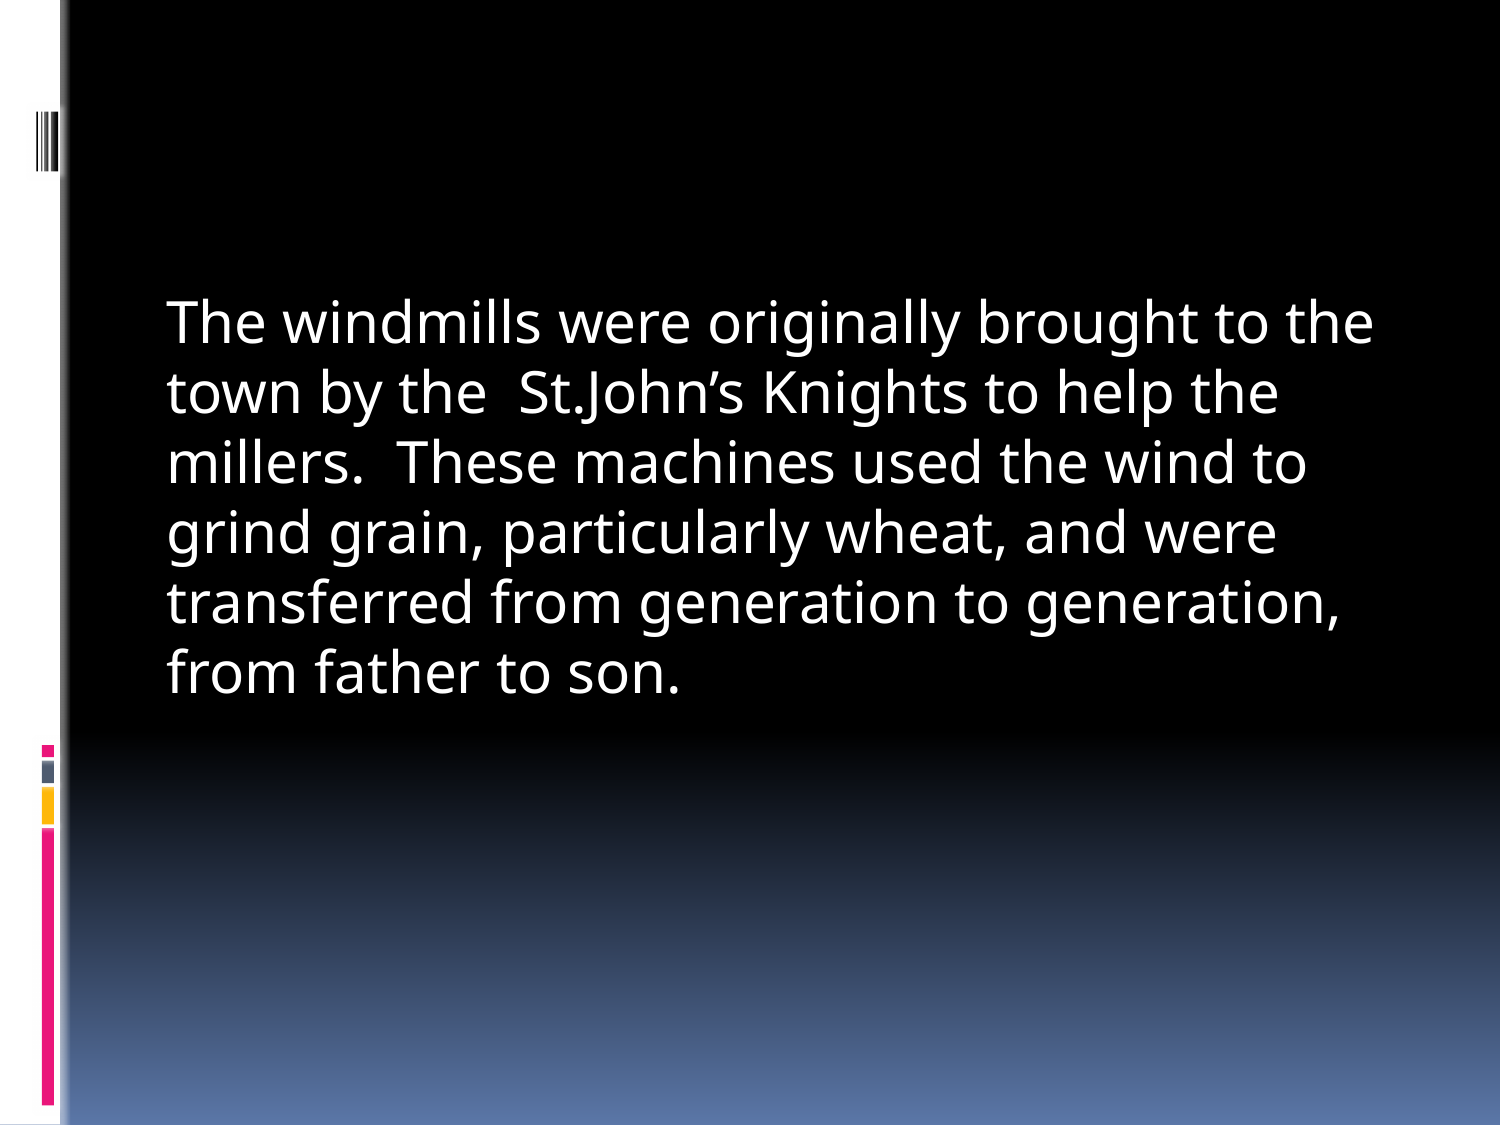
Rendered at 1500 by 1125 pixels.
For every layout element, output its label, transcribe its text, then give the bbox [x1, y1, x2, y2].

subtitle The windmills were originally brought to the town by the St.John’s Knights to help the millers. These machines used the wind to grind grain, particularly wheat, and were transferred from generation to generation, from father to son. [150, 464, 1425, 713]
